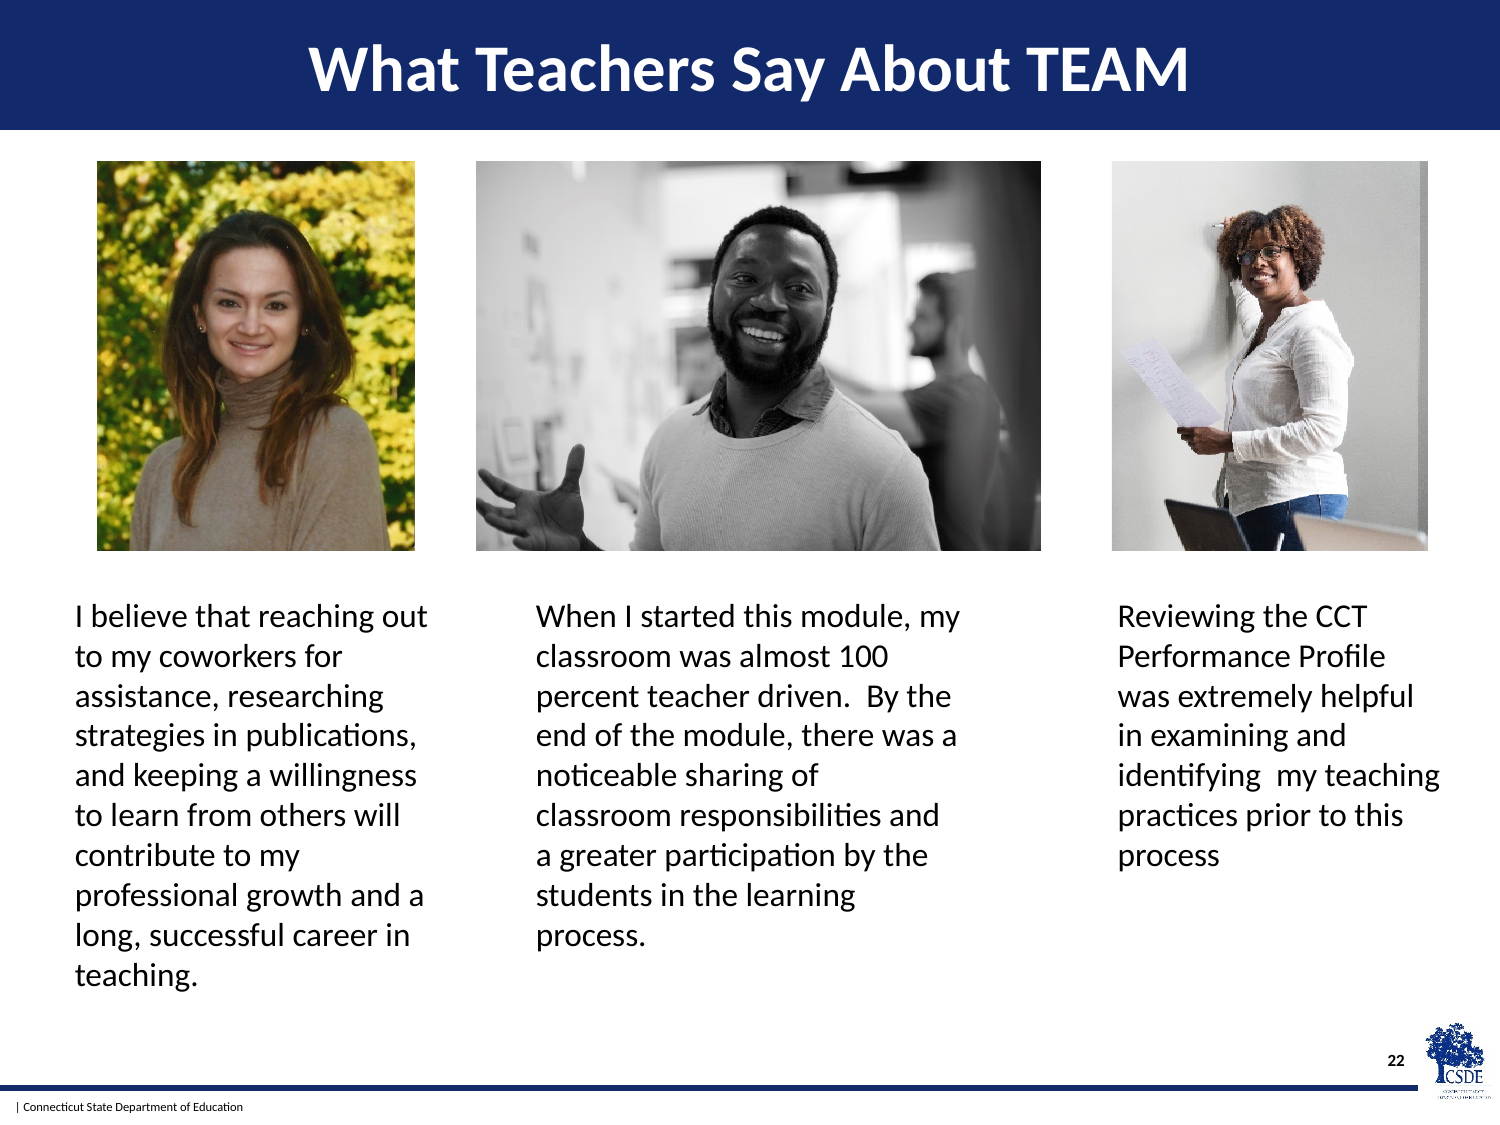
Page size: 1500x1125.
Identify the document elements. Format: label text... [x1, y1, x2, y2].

picture [1111, 161, 1429, 552]
picture [1425, 1023, 1493, 1099]
title What Teachers Say About TEAM [75, 8, 1425, 121]
picture [476, 161, 1041, 552]
picture [96, 161, 415, 552]
text_box I believe that reaching out to my coworkers for assistance, researching strategies in publications, and keeping a willingness to learn from others will contribute to my professional growth and a long, successful career in teaching. [72, 593, 440, 994]
text_box Reviewing the CCT Performance Profile was extremely helpful in examining and identifying my teaching practices prior to this process. [1115, 593, 1445, 874]
text_box When I started this module, my classroom was almost 100 percent teacher driven. By the end of the module, there was a noticeable sharing of classroom responsibilities and a greater participation by the students in the learning process. [533, 593, 963, 954]
